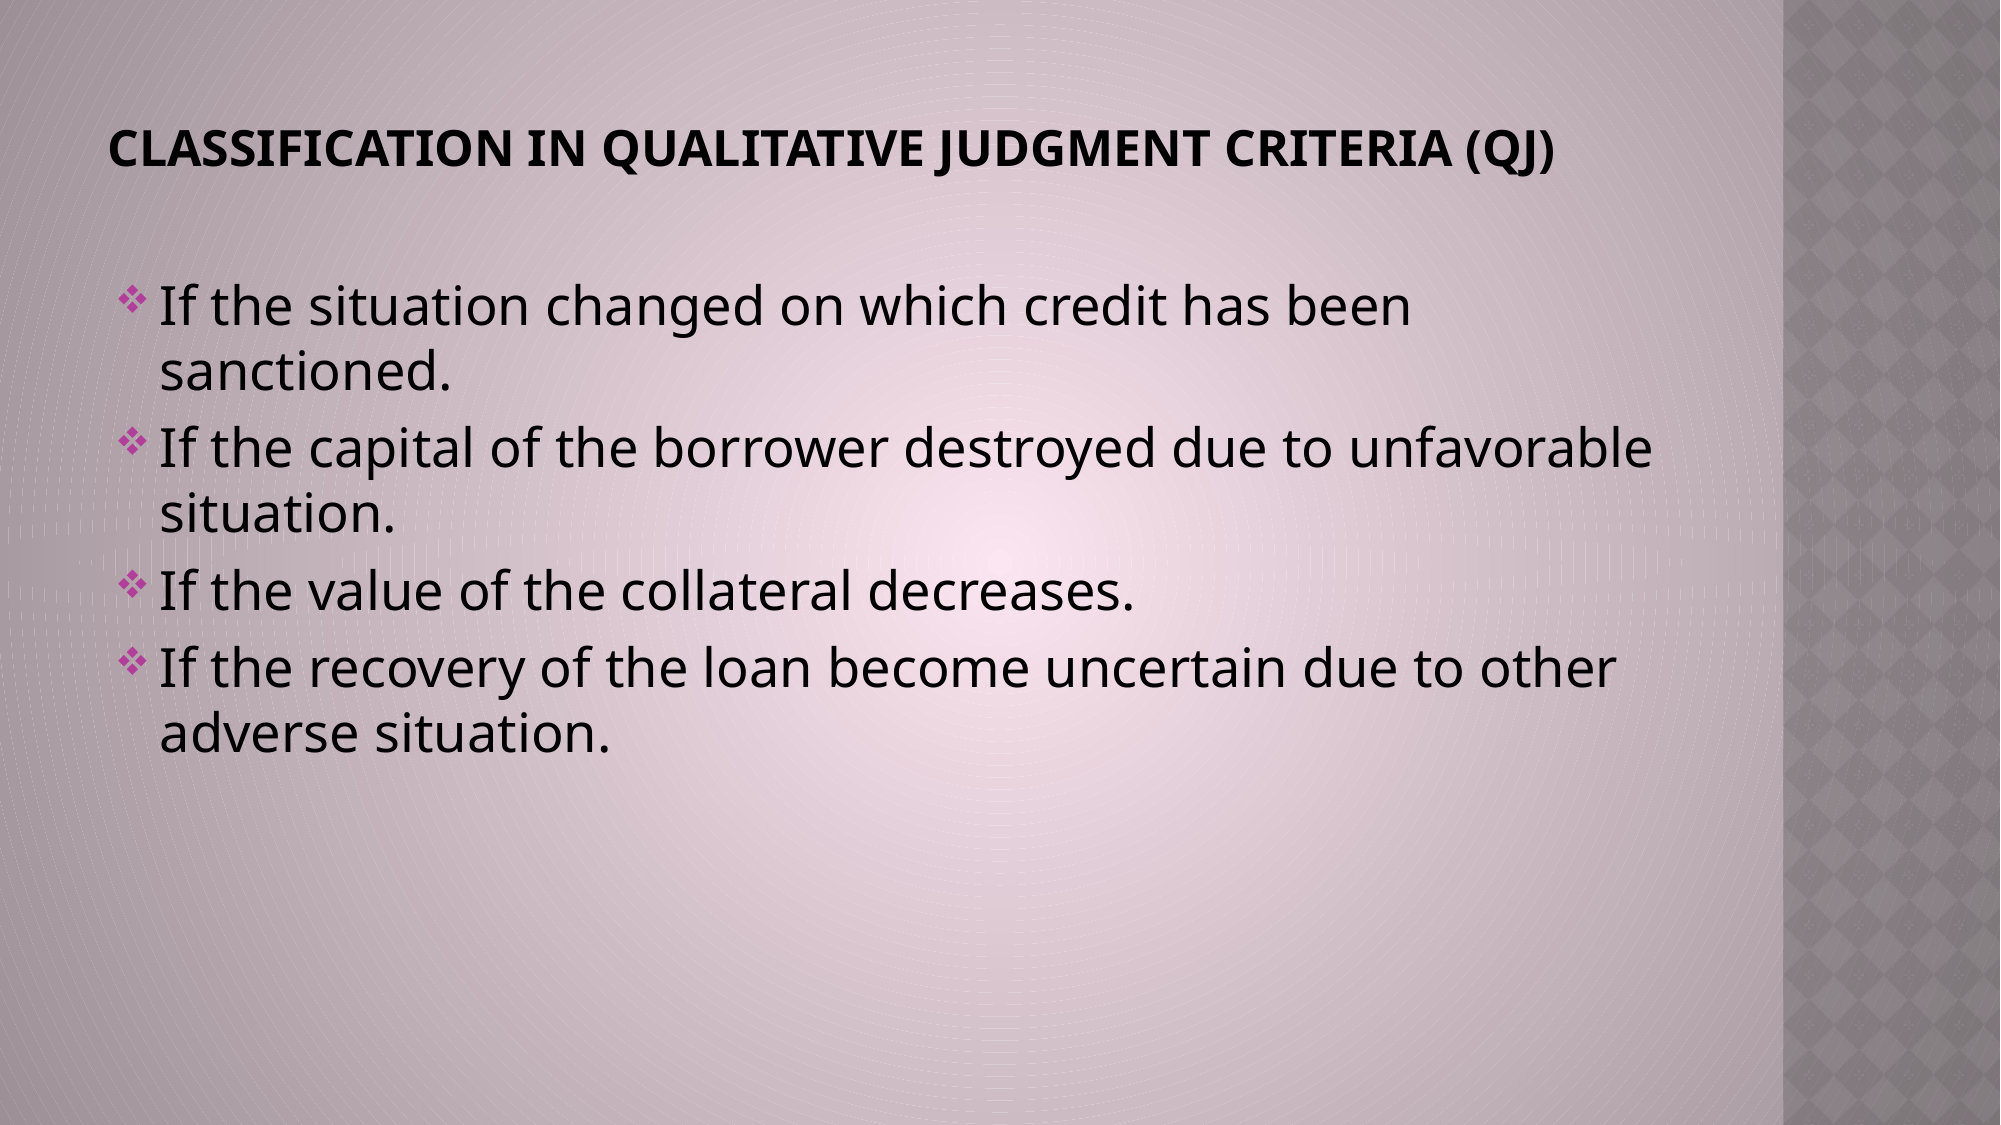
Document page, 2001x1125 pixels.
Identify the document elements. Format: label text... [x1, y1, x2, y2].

title Classification in qualitative Judgment Criteria (QJ) [99, 52, 1684, 240]
list If the situation changed on which credit has been sanctioned. If the capital of the borrower destroyed due to unfavorable situation. If the value of the collateral decreases. If the recovery of the loan become uncertain due to other adverse situation. [99, 264, 1684, 1059]
